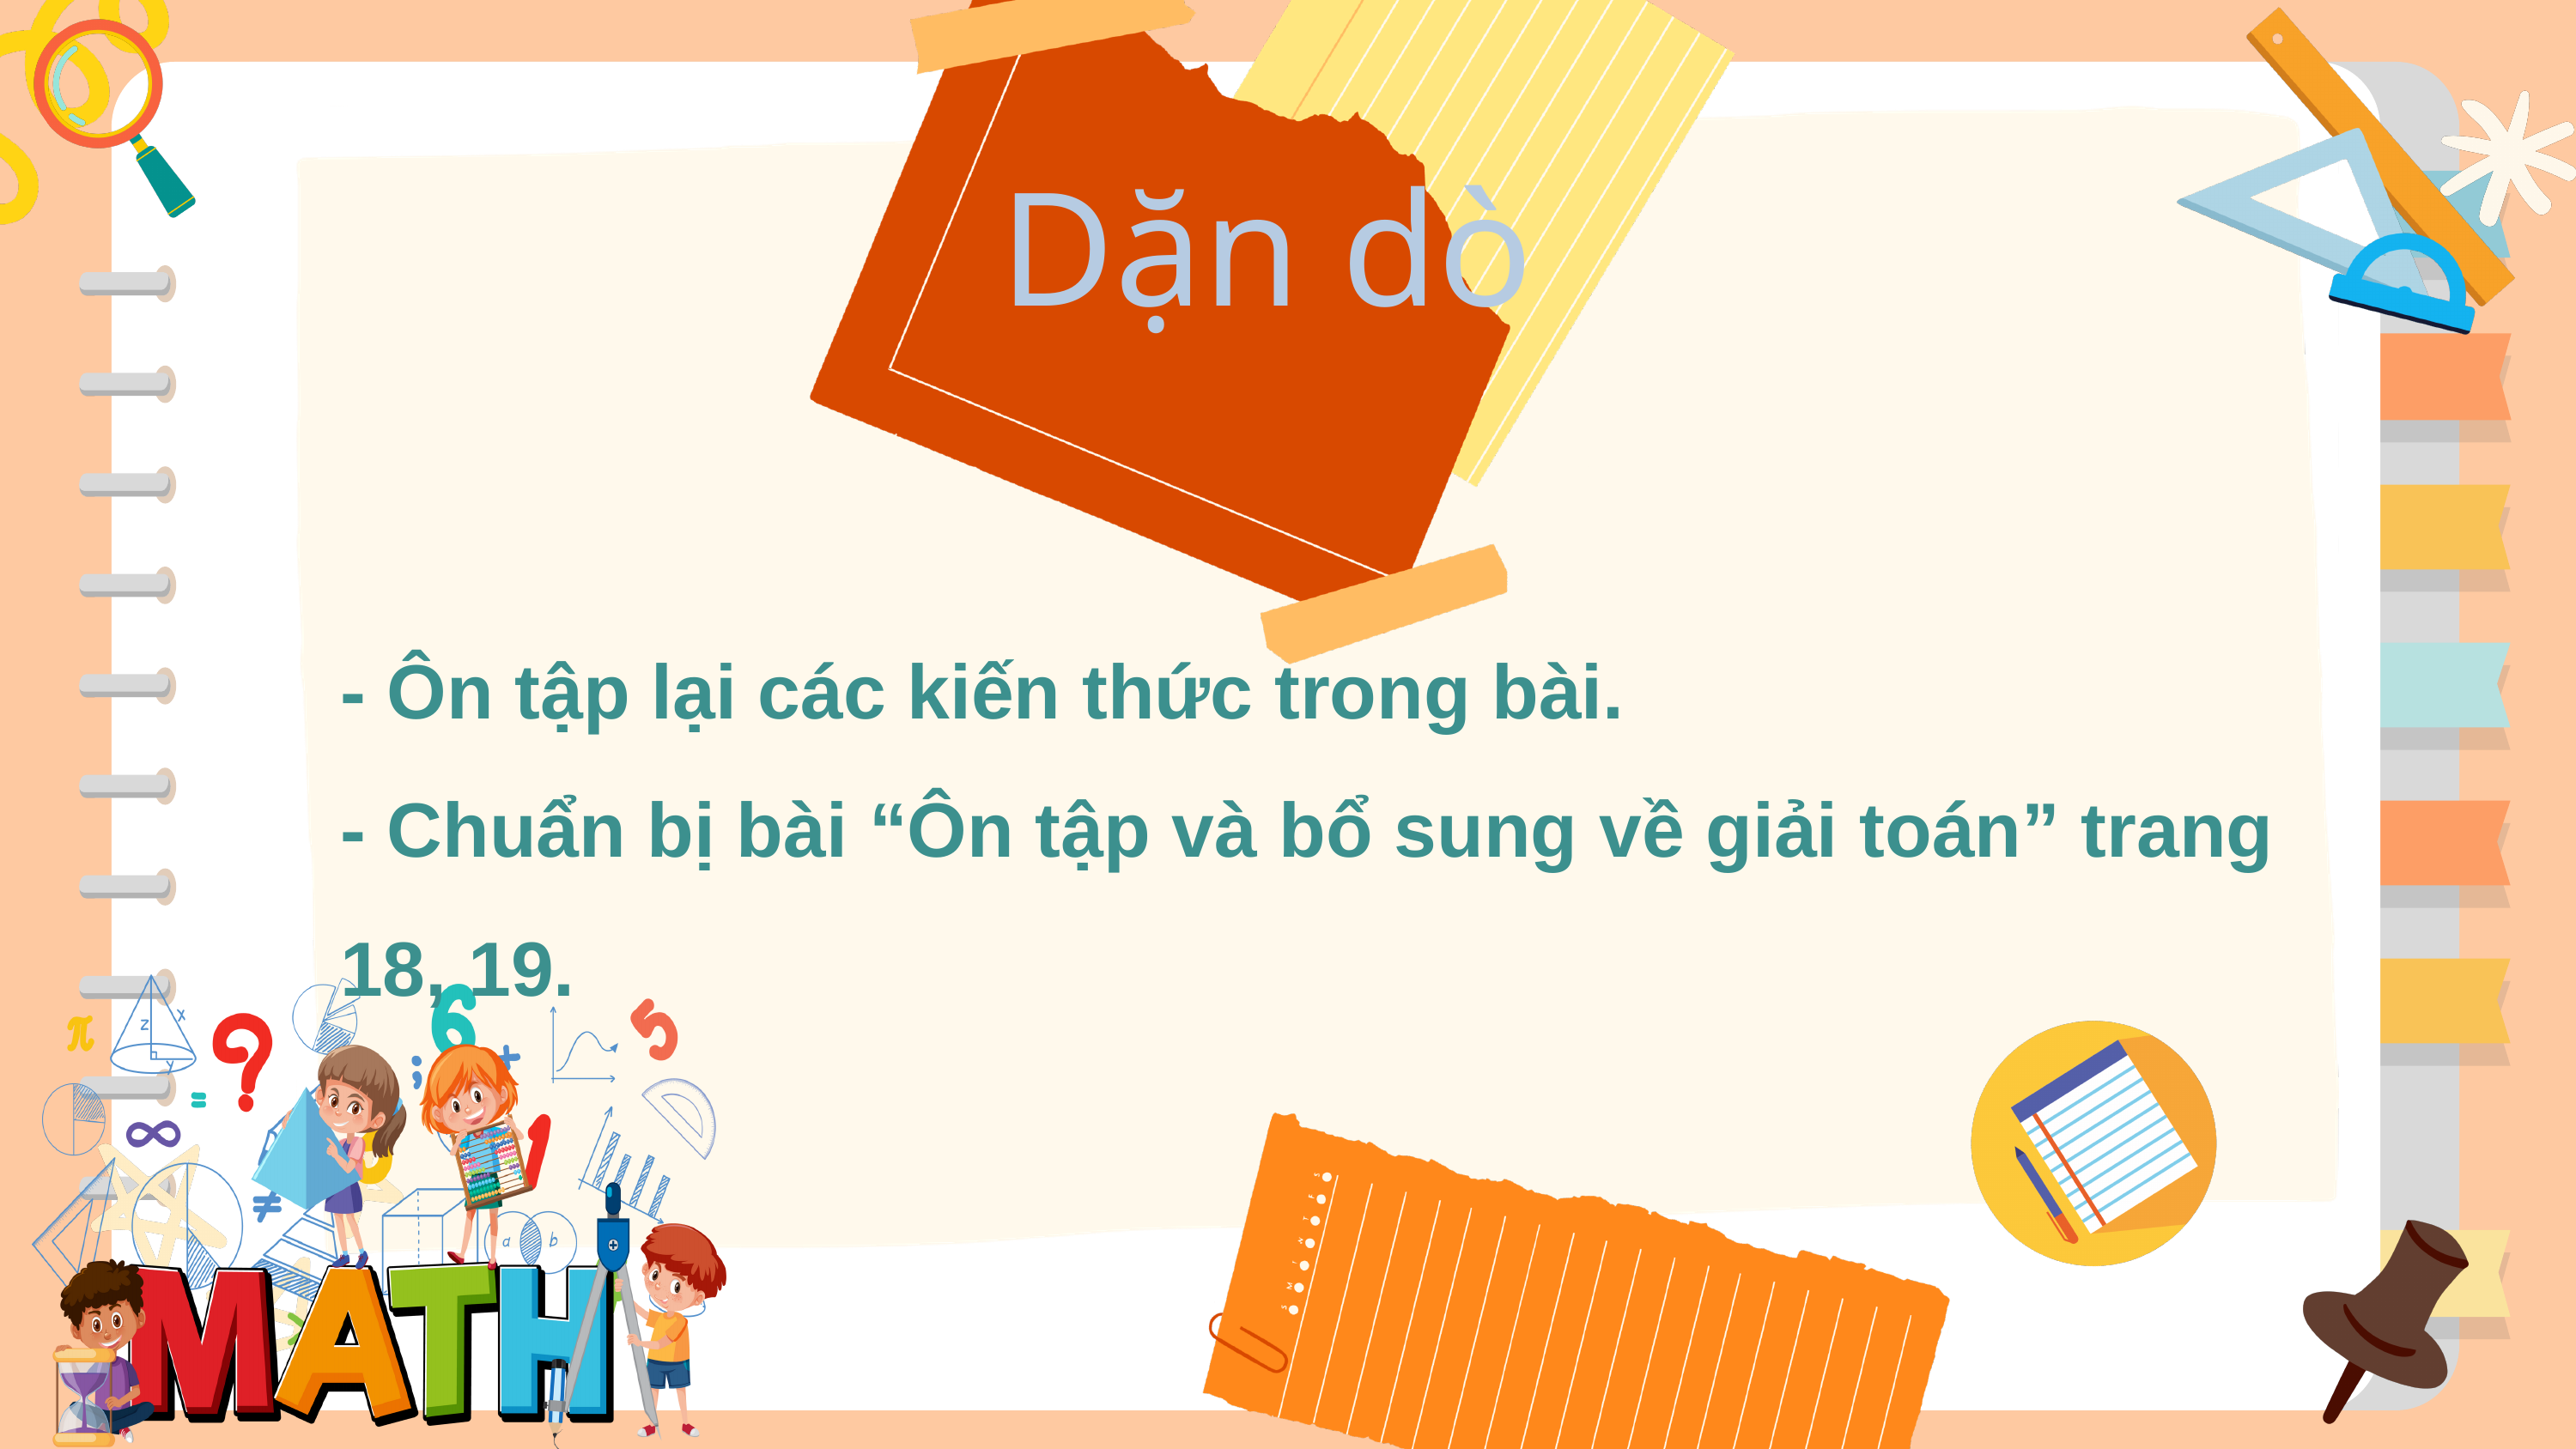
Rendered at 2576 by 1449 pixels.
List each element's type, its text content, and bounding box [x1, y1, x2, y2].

picture [30, 0, 2576, 1449]
picture [0, 0, 280, 246]
text_box Dặn dò [285, 160, 292, 350]
